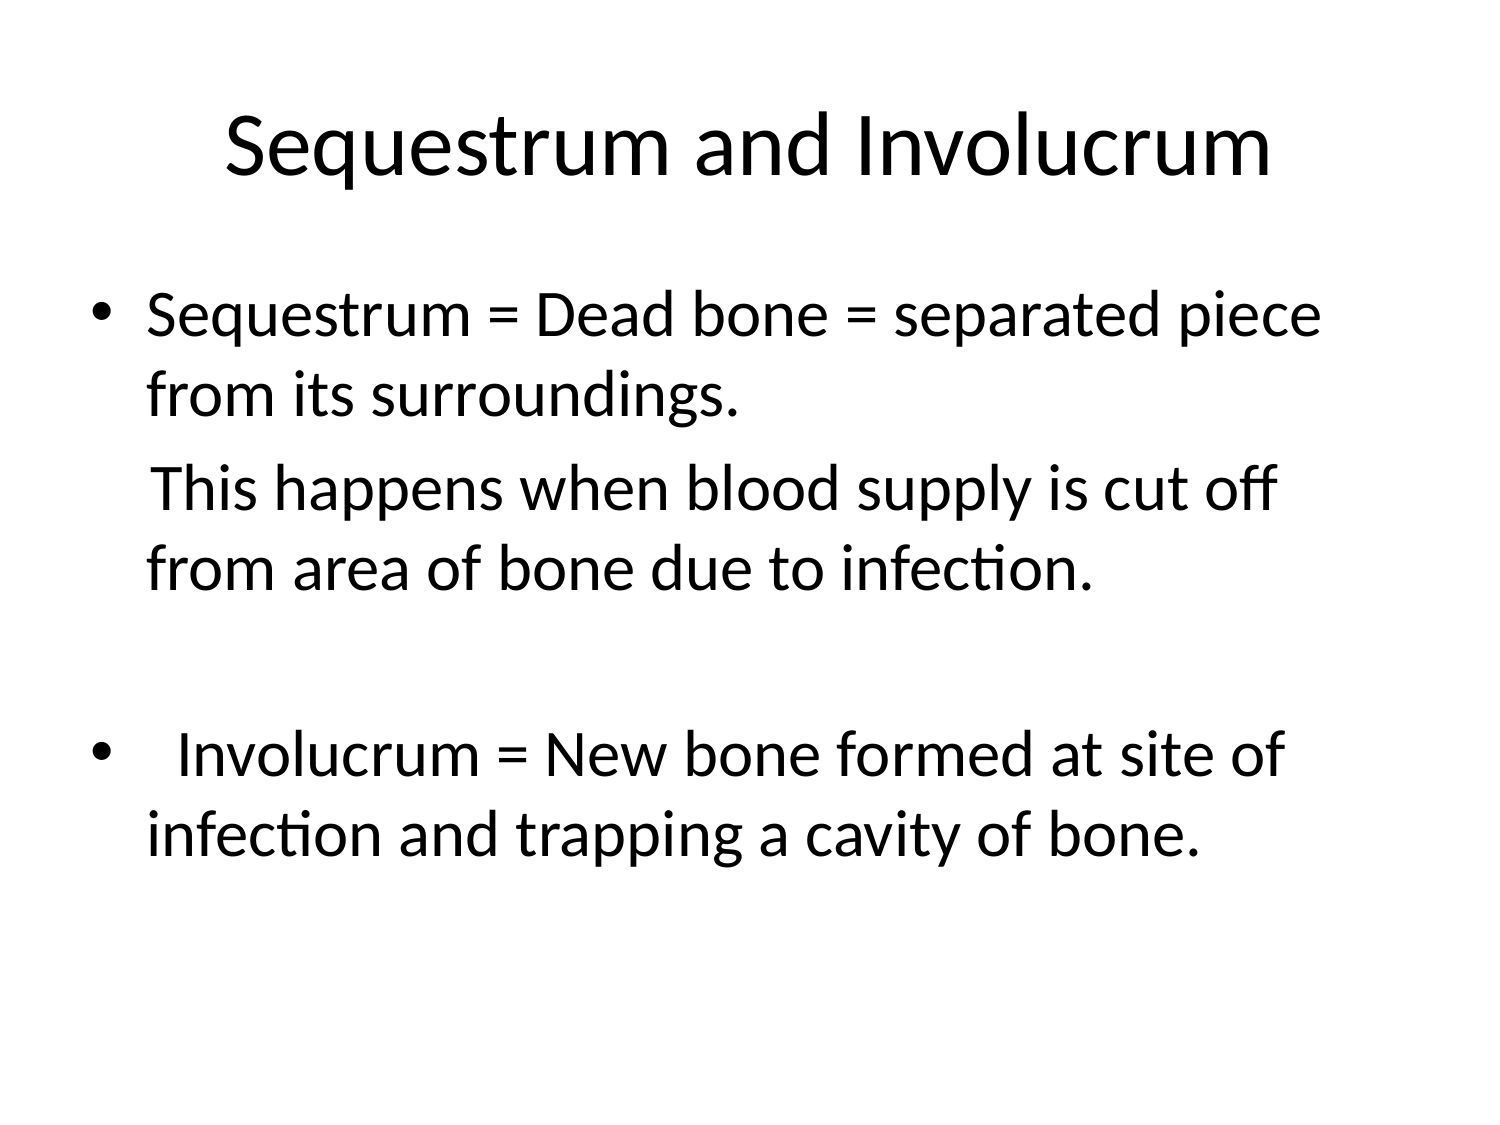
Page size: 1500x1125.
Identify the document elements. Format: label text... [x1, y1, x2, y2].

list Sequestrum = Dead bone = separated piece from its surroundings. This happens when blood supply is cut off from area of bone due to infection. Involucrum = New bone formed at site of infection and trapping a cavity of bone. [75, 262, 1425, 1005]
title Sequestrum and Involucrum [75, 45, 1425, 233]
